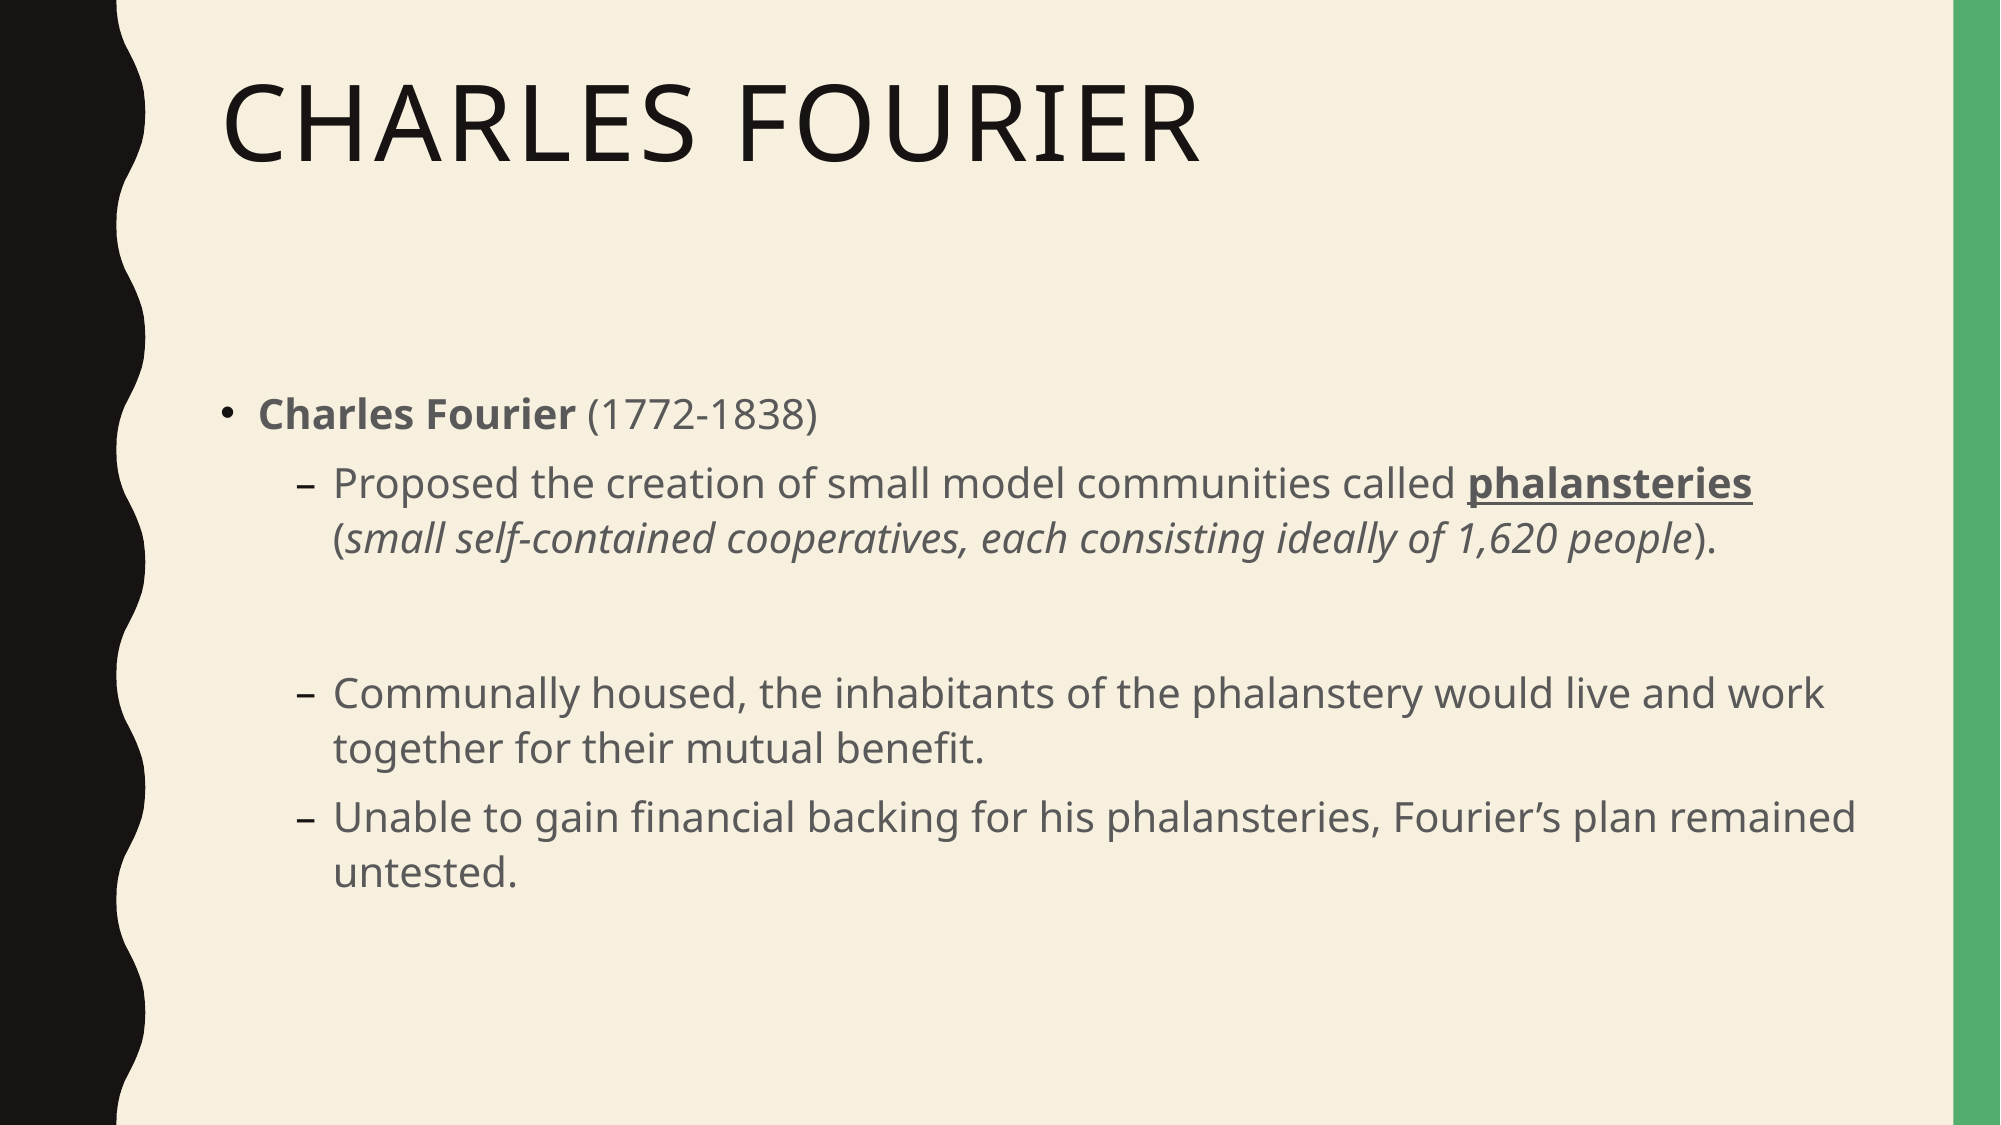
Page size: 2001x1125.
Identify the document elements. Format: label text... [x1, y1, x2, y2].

title Charles Fourier [205, 62, 1875, 308]
list Charles Fourier (1772-1838) Proposed the creation of small model communities called phalansteries (small self-contained cooperatives, each consisting ideally of 1,620 people). Communally housed, the inhabitants of the phalanstery would live and work together for their mutual benefit. Unable to gain financial backing for his phalansteries, Fourier’s plan remained untested. [205, 375, 1875, 965]
